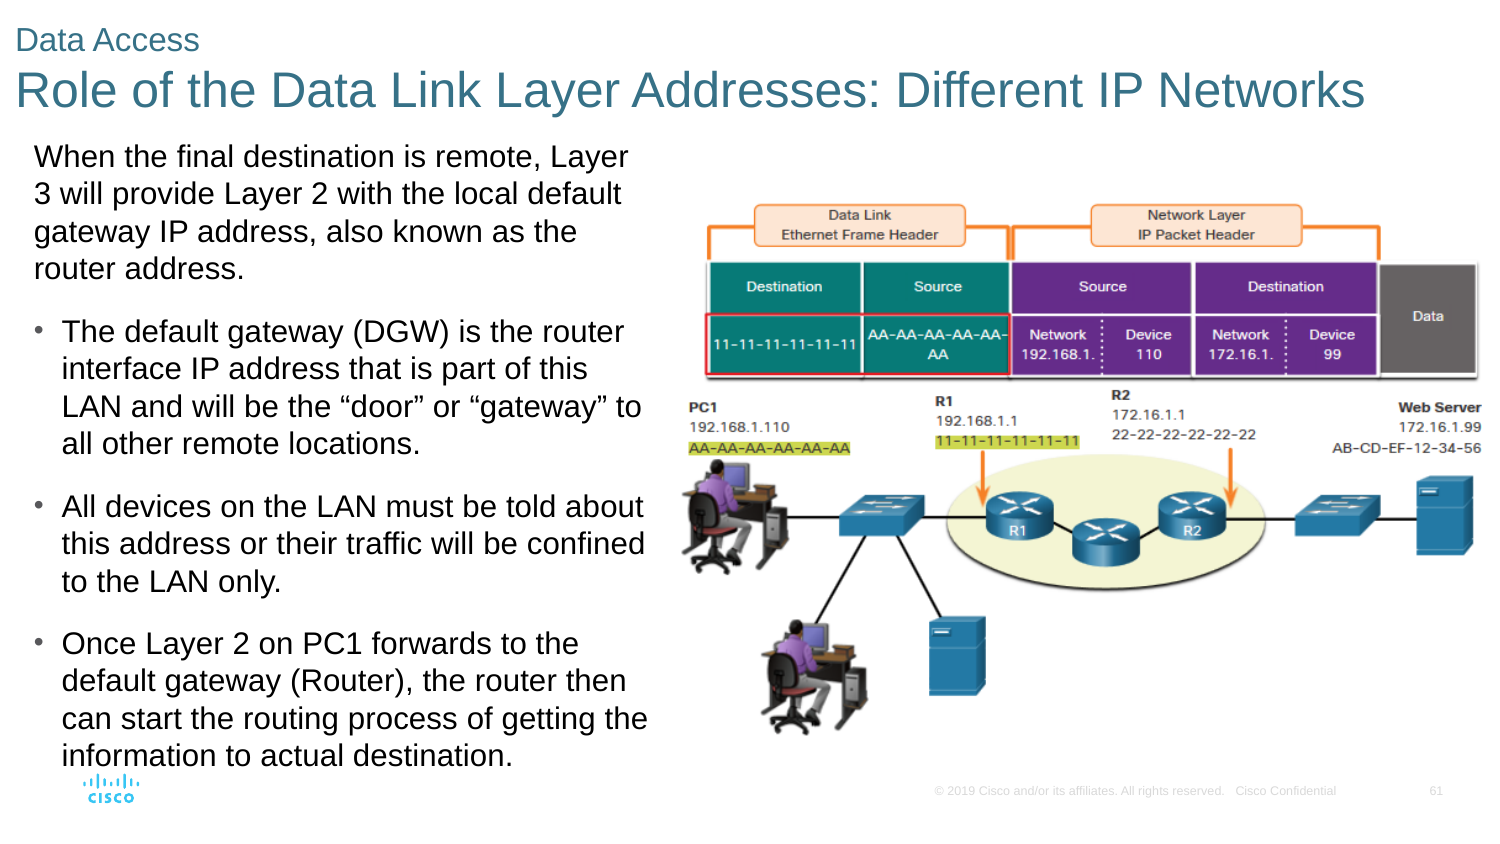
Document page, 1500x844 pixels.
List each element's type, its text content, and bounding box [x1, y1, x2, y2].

picture [680, 194, 1482, 739]
list When the final destination is remote, Layer 3 will provide Layer 2 with the local default gateway IP address, also known as the router address. The default gateway (DGW) is the router interface IP address that is part of this LAN and will be the “door” or “gateway” to all other remote locations. All devices on the LAN must be told about this address or their traffic will be confined to the LAN only. Once Layer 2 on PC1 forwards to the default gateway (Router), the router then can start the routing process of getting the information to actual destination. [18, 128, 681, 769]
title Data Access Role of the Data Link Layer Addresses: Different IP Networks [0, 6, 1500, 129]
